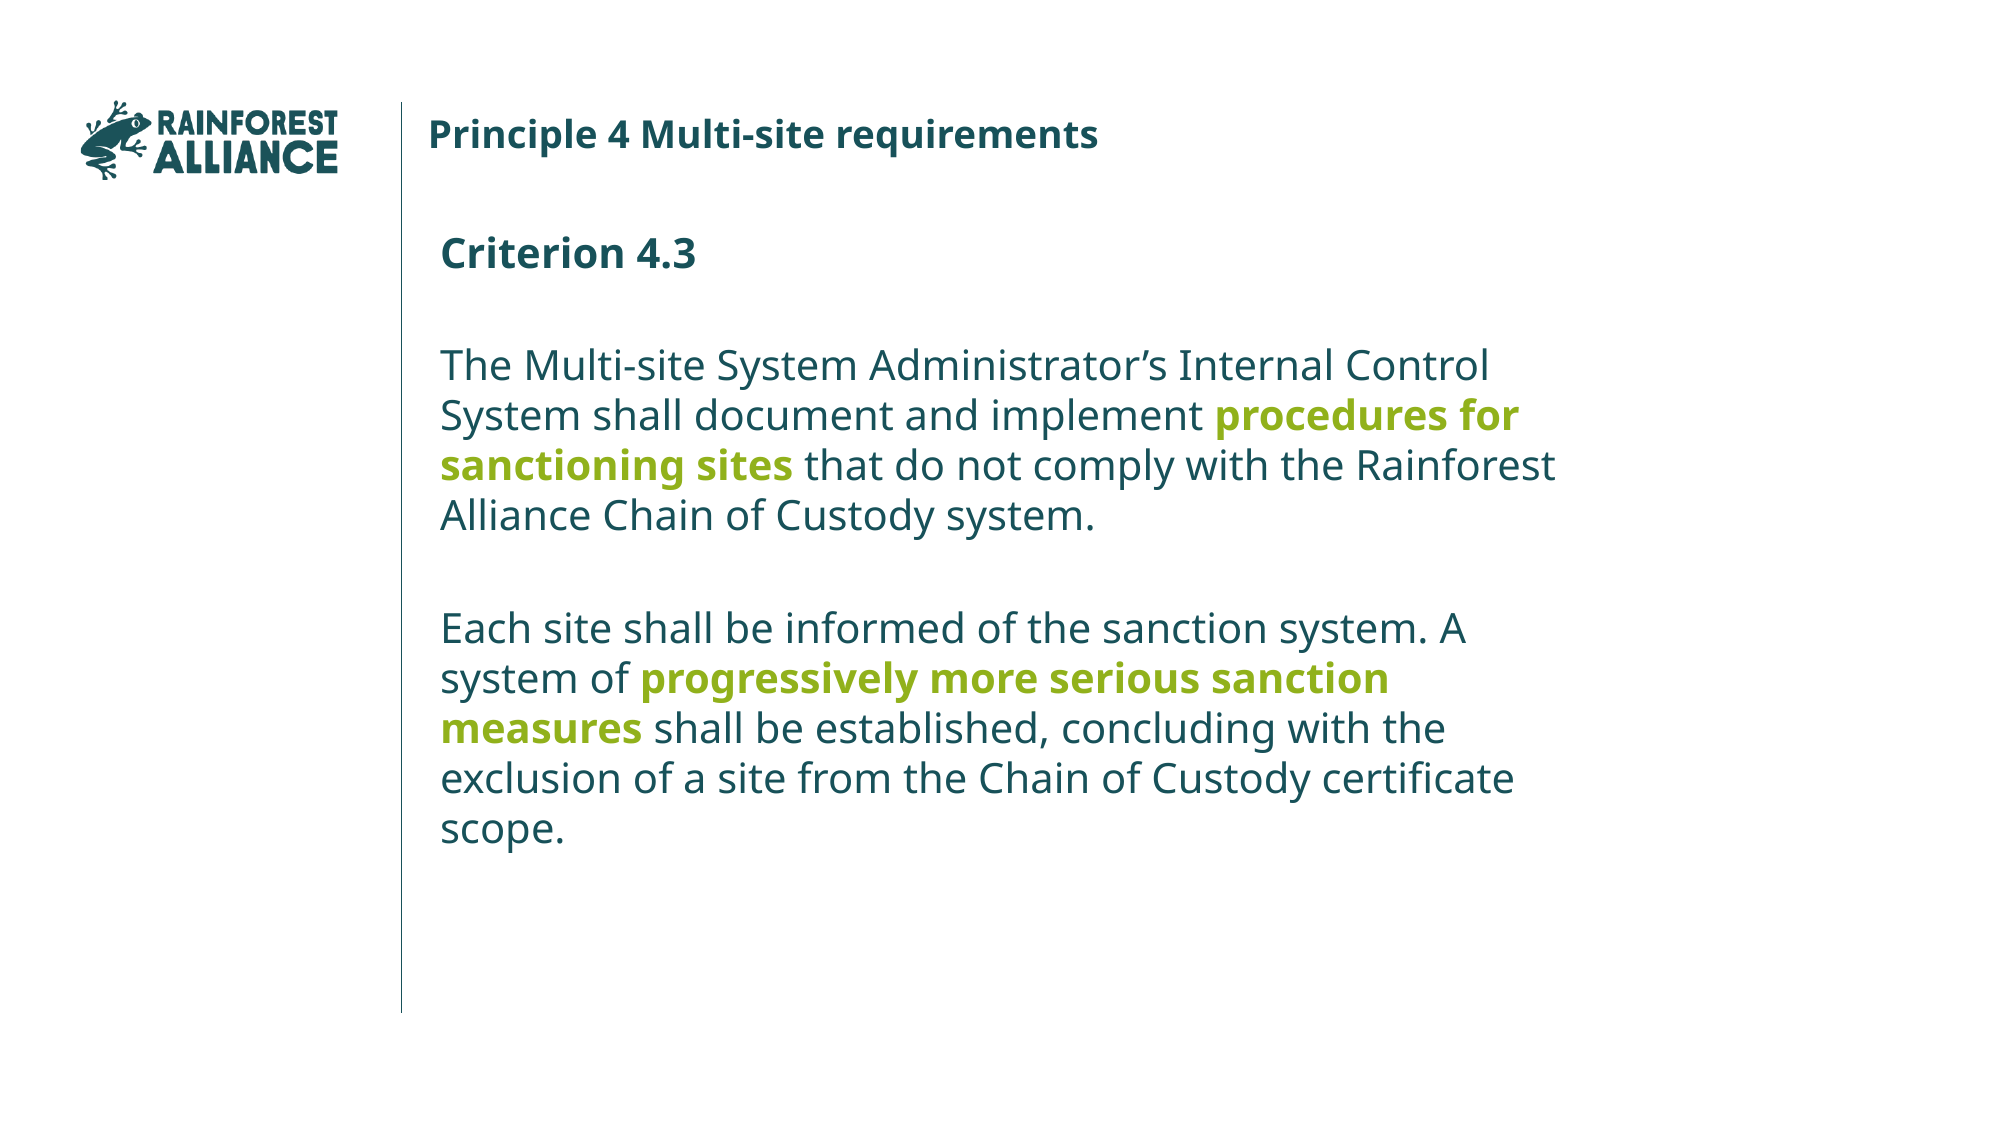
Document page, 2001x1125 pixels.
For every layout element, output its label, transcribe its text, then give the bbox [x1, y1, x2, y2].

title Principle 4 Multi-site requirements [412, 102, 1924, 165]
list Criterion 4.3 The Multi-site System Administrator’s Internal Control System shall document and implement procedures for sanctioning sites that do not comply with the Rainforest Alliance Chain of Custody system. Each site shall be informed of the sanction system. A system of progressively more serious sanction measures shall be established, concluding with the exclusion of a site from the Chain of Custody certificate scope. [425, 218, 1575, 999]
